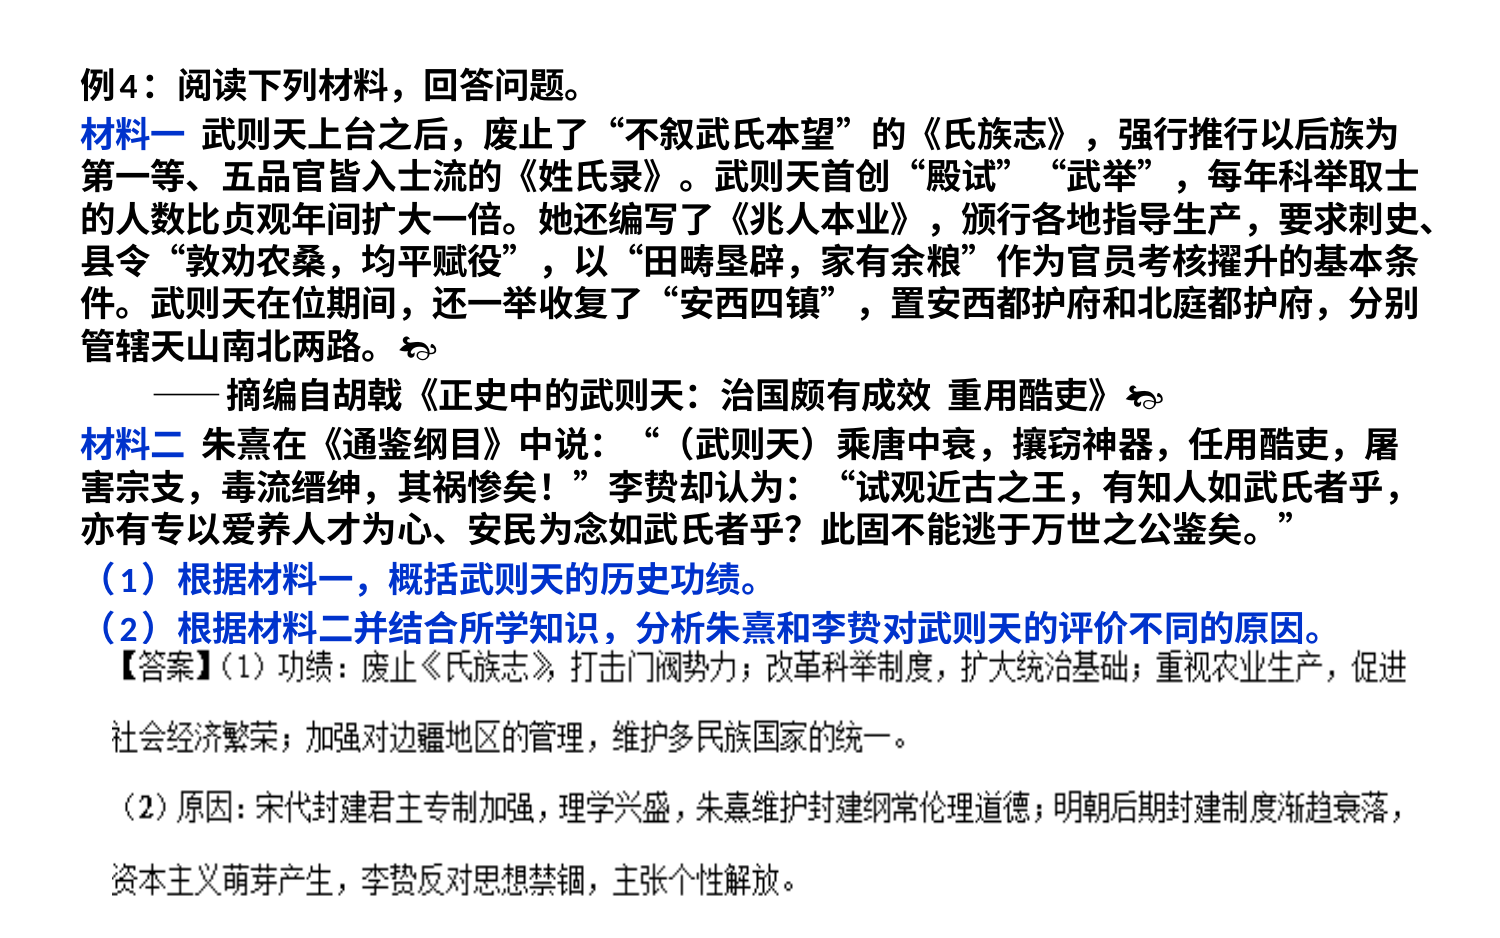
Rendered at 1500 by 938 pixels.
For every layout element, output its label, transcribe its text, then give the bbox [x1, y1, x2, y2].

list 例4：阅读下列材料，回答问题。 材料一 武则天上台之后，废止了“不叙武氏本望”的《氏族志》，强行推行以后族为第一等、五品官皆入士流的《姓氏录》。武则天首创“殿试”“武举”，每年科举取士的人数比贞观年间扩大一倍。她还编写了《兆人本业》，颁行各地指导生产，要求刺史、县令“敦劝农桑，均平赋役”，以“田畴垦辟，家有余粮”作为官员考核擢升的基本条件。武则天在位期间，还一举收复了“安西四镇”，置安西都护府和北庭都护府，分别管辖天山南北两路。 ——摘编自胡戟《正史中的武则天：治国颇有成效 重用酷吏》 材料二 朱熹在《通鉴纲目》中说：“（武则天）乘唐中衰，攘窃神器，任用酷吏，屠害宗支，毒流缙绅，其祸惨矣！”李贽却认为：“试观近古之王，有知人如武氏者乎，亦有专以爱养人才为心、安民为念如武氏者乎？此固不能逃于万世之公鉴矣。” （1）根据材料一，概括武则天的历史功绩。 （2）根据材料二并结合所学知识，分析朱熹和李贽对武则天的评价不同的原因。 [64, 55, 1436, 674]
picture [111, 644, 1412, 905]
